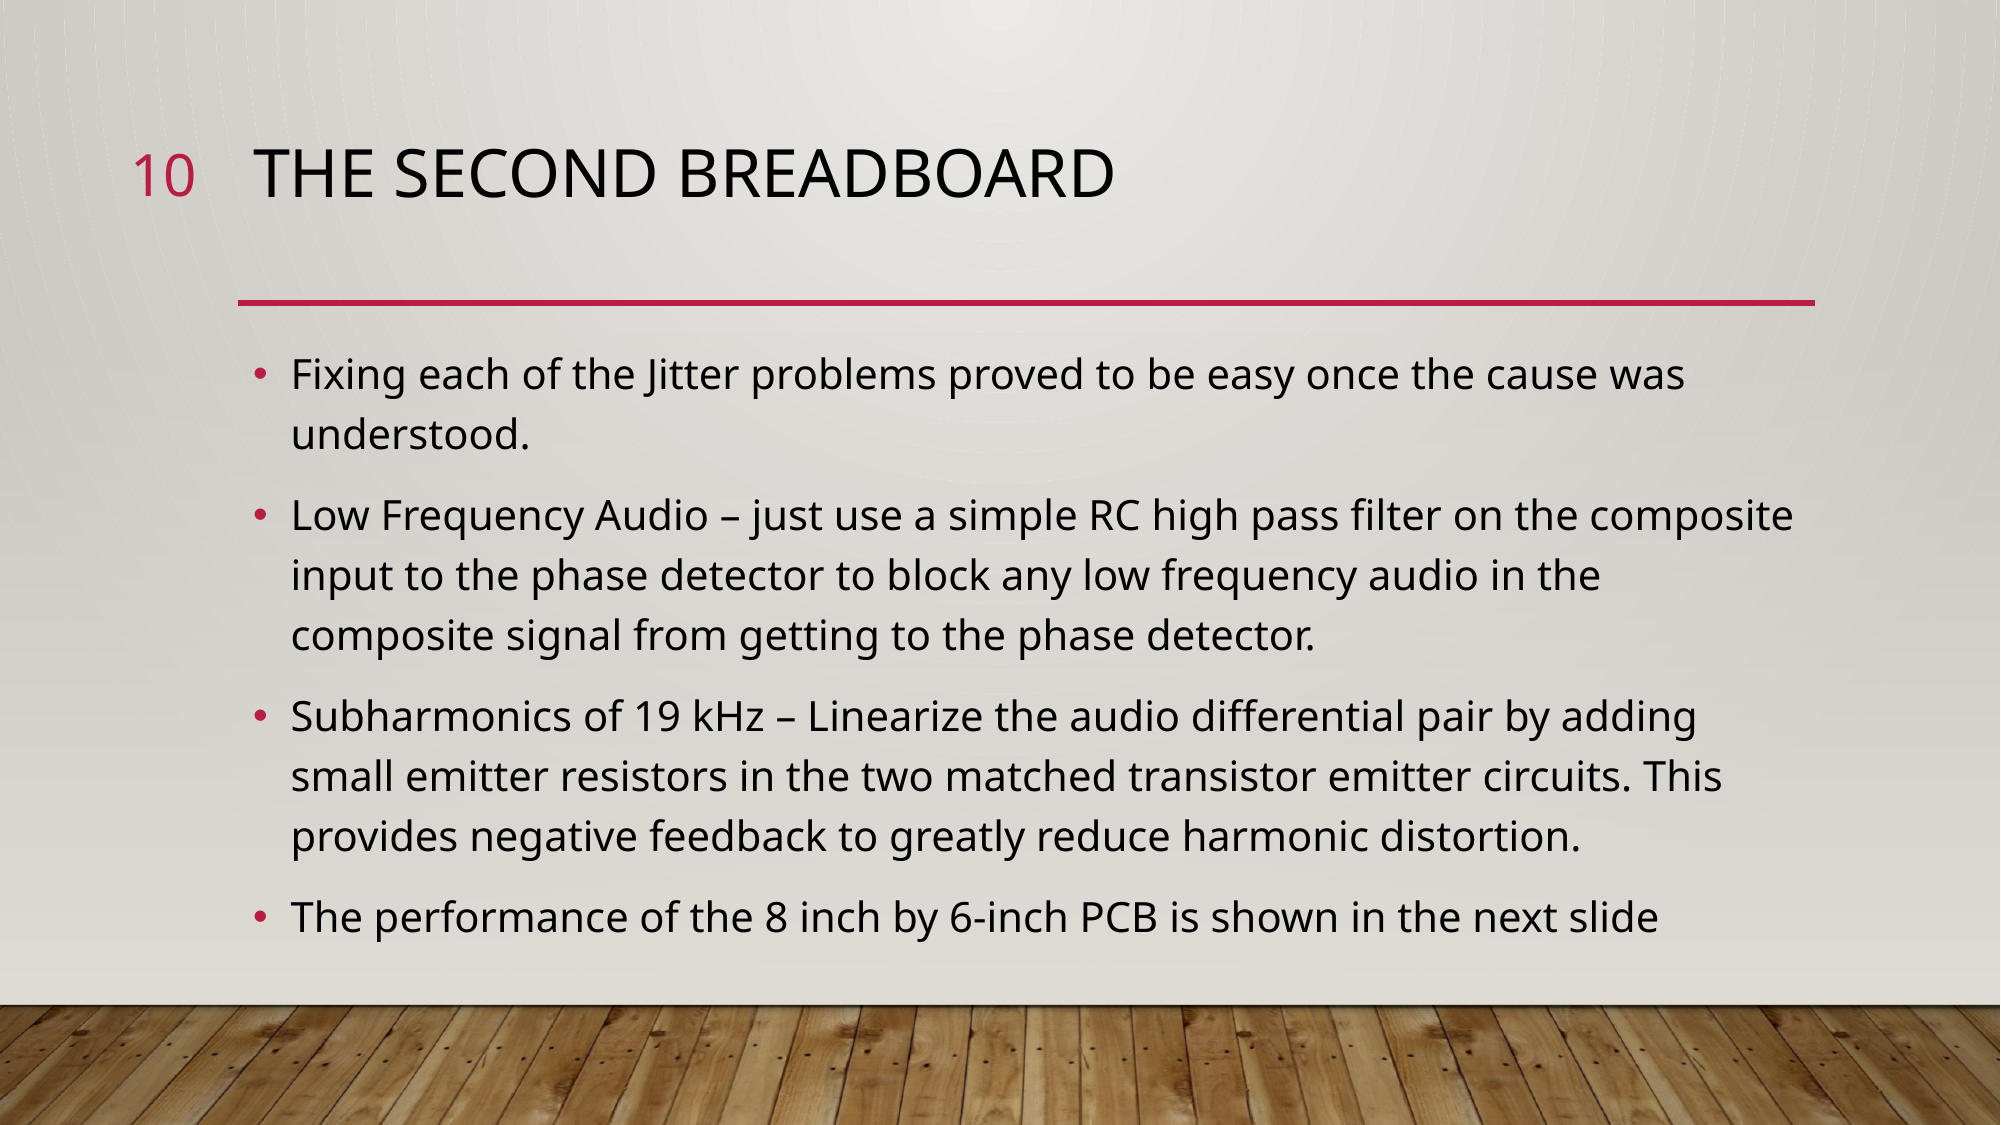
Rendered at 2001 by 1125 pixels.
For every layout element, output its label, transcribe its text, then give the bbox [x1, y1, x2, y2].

slide_number 10 [78, 131, 212, 214]
picture [0, 1005, 2000, 1125]
title The Second Breadboard [238, 131, 1814, 305]
list Fixing each of the Jitter problems proved to be easy once the cause was understood. Low Frequency Audio – just use a simple RC high pass filter on the composite input to the phase detector to block any low frequency audio in the composite signal from getting to the phase detector. Subharmonics of 19 kHz – Linearize the audio differential pair by adding small emitter resistors in the two matched transistor emitter circuits. This provides negative feedback to greatly reduce harmonic distortion. The performance of the 8 inch by 6-inch PCB is shown in the next slide [238, 330, 1814, 897]
